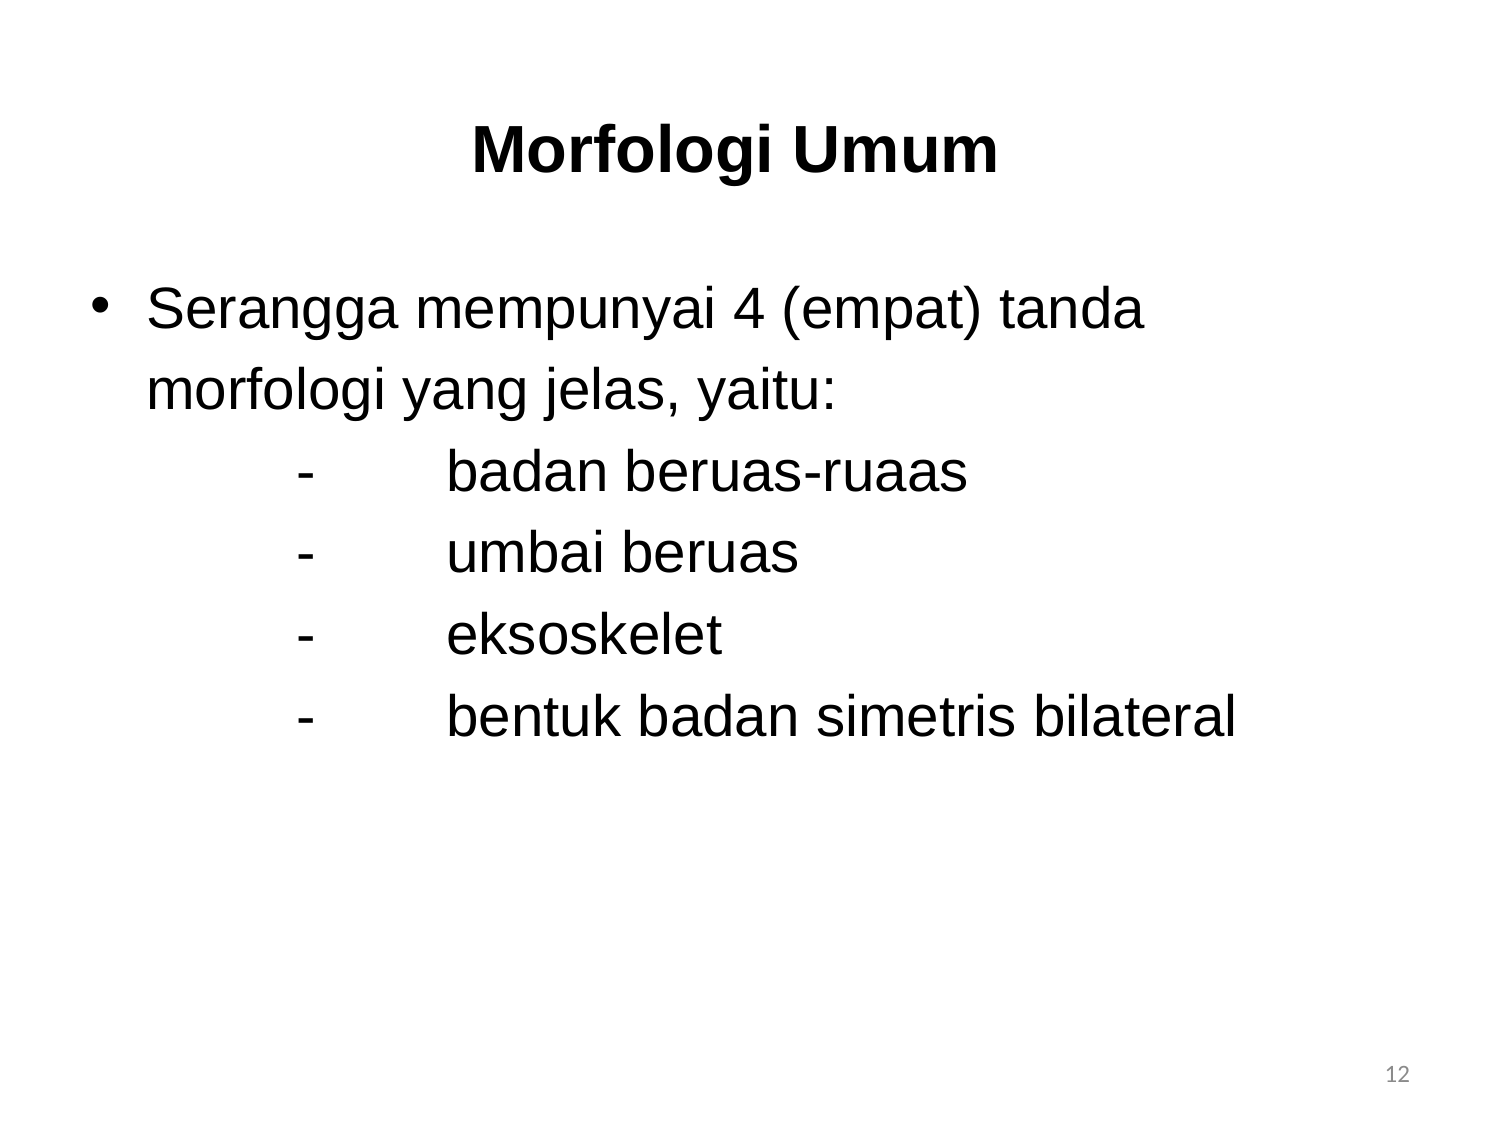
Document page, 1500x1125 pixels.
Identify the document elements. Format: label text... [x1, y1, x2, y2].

title Morfologi Umum [46, 58, 1425, 233]
slide_number 12 [1074, 1042, 1425, 1103]
list Serangga mempunyai 4 (empat) tanda morfologi yang jelas, yaitu: - badan beruas-ruaas - umbai beruas - eksoskelet - bentuk badan simetris bilateral [75, 262, 1425, 1005]
